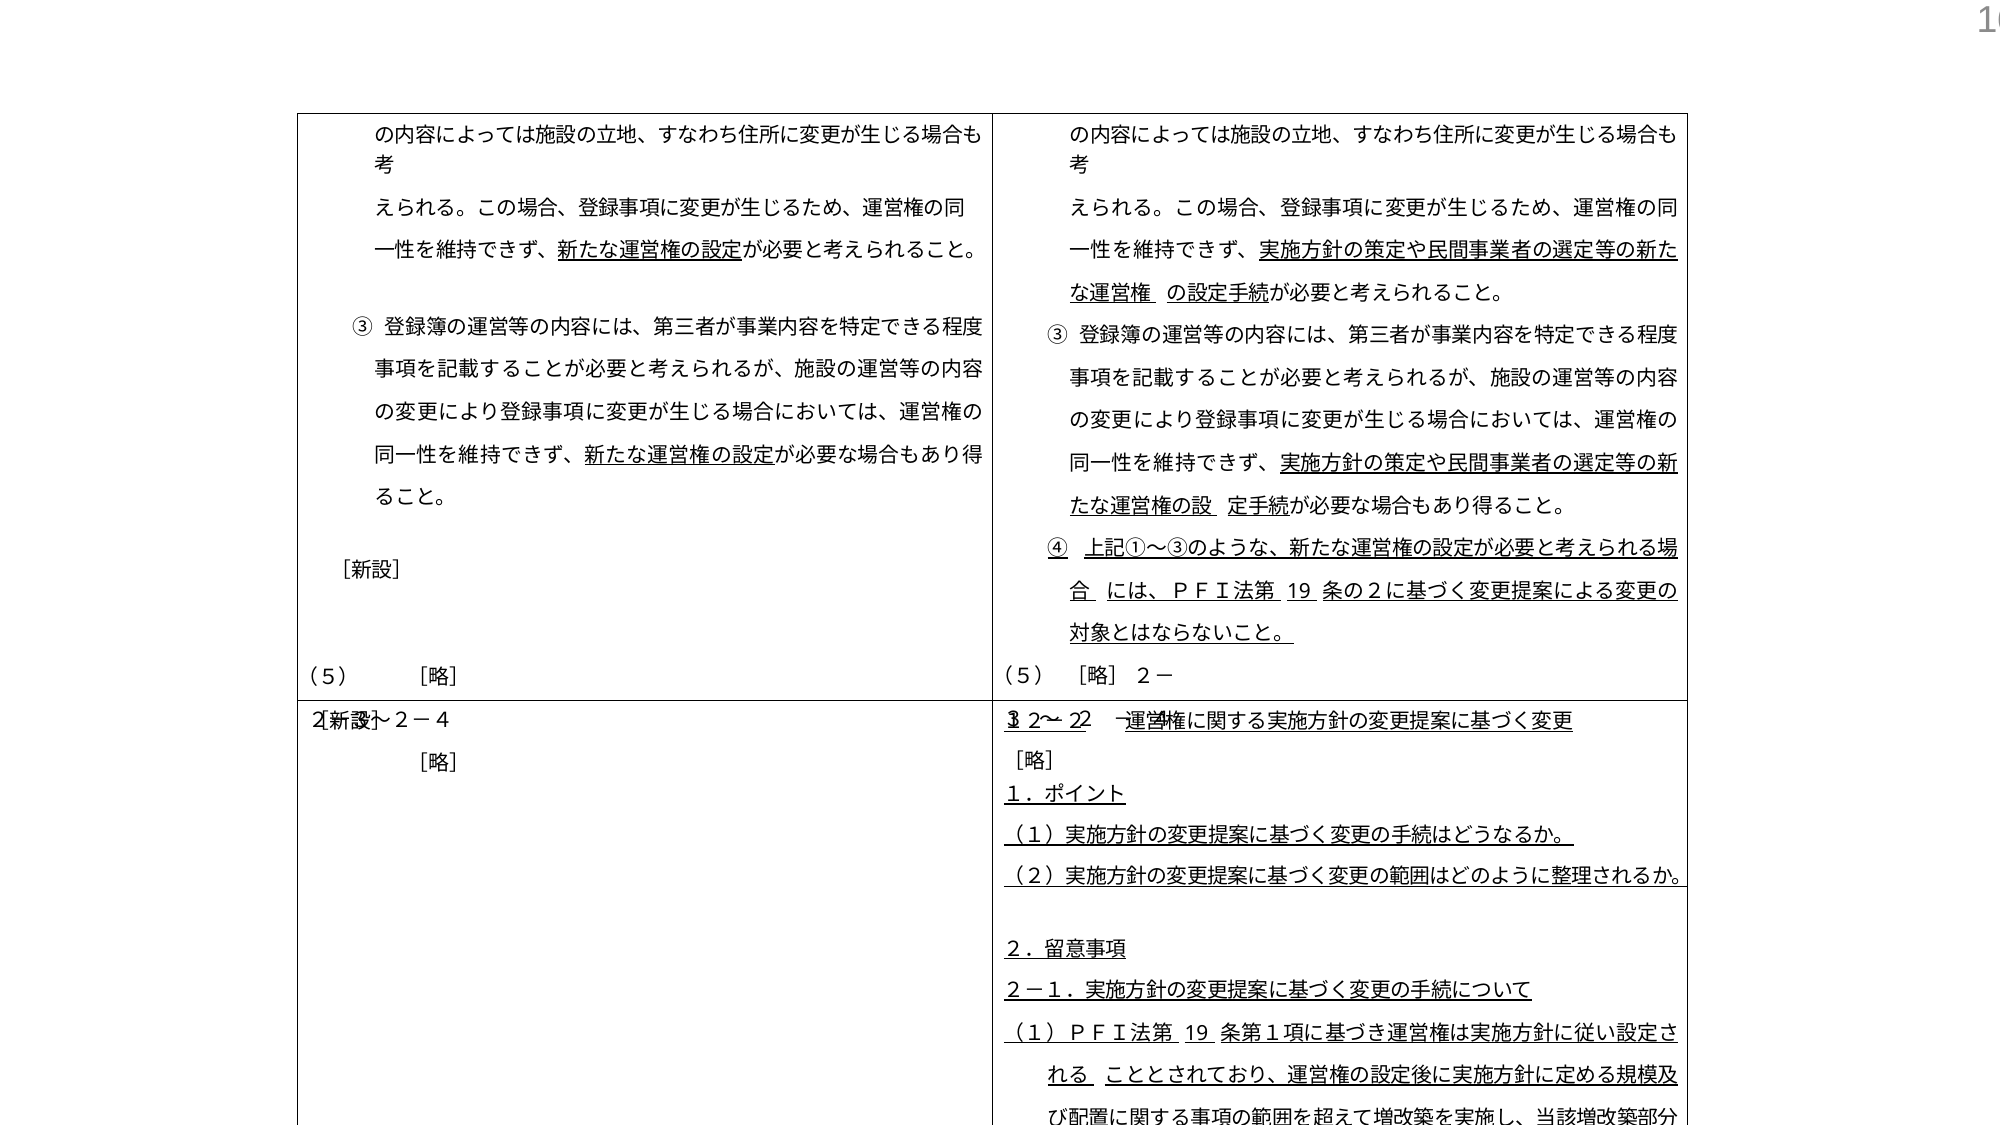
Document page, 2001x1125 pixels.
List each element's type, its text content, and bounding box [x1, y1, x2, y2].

table_cell １２－２ 運営権に関する実施方針の変更提案に基づく変更 １．ポイント （１）実施方針の変更提案に基づく変更の手続はどうなるか。 （２）実施方針の変更提案に基づく変更の範囲はどのように整理されるか。 ２．留意事項 ２－１．実施方針の変更提案に基づく変更の手続について （１）ＰＦＩ法第 19 条第１項に基づき運営権は実施方針に従い設定される こととされており、運営権の設定後に実施方針に定める規模及び配置に関する事項の範囲を超えて増改築を実施し、当該増改築部分に運営権を及ぼそうとする場合、実施方針との齟齬が生じる。また、ＰＦＩ法第５ [993, 701, 1687, 1125]
table_header の内容によっては施設の立地、すなわち住所に変更が生じる場合も考 えられる。この場合、登録事項に変更が生じるため、運営権の同一性を維持できず、新たな運営権の設定が必要と考えられること。 ③ 登録簿の運営等の内容には、第三者が事業内容を特定できる程度事項を記載することが必要と考えられるが、施設の運営等の内容の変更により登録事項に変更が生じる場合においては、運営権の同一性を維持できず、新たな運営権の設定が必要な場合もあり得ること。 ［新設］ （５） ［略］ ２－３～２－４ ［略］ [298, 114, 992, 700]
table_header の内容によっては施設の立地、すなわち住所に変更が生じる場合も考 えられる。この場合、登録事項に変更が生じるため、運営権の同一性を維持できず、実施方針の策定や民間事業者の選定等の新たな運営権 の設定手続が必要と考えられること。 ③ 登録簿の運営等の内容には、第三者が事業内容を特定できる程度事項を記載することが必要と考えられるが、施設の運営等の内容の変更により登録事項に変更が生じる場合においては、運営権の同一性を維持できず、実施方針の策定や民間事業者の選定等の新たな運営権の設 定手続が必要な場合もあり得ること。 ④ 上記①～③のような、新たな運営権の設定が必要と考えられる場合 には、ＰＦＩ法第 19 条の２に基づく変更提案による変更の対象とはならないこと。 （５） ［略］ ２－３～２－４ ［略］ [993, 114, 1687, 700]
table_cell ［新設］ [298, 701, 992, 1125]
slide_number 16 [1594, 0, 2000, 353]
